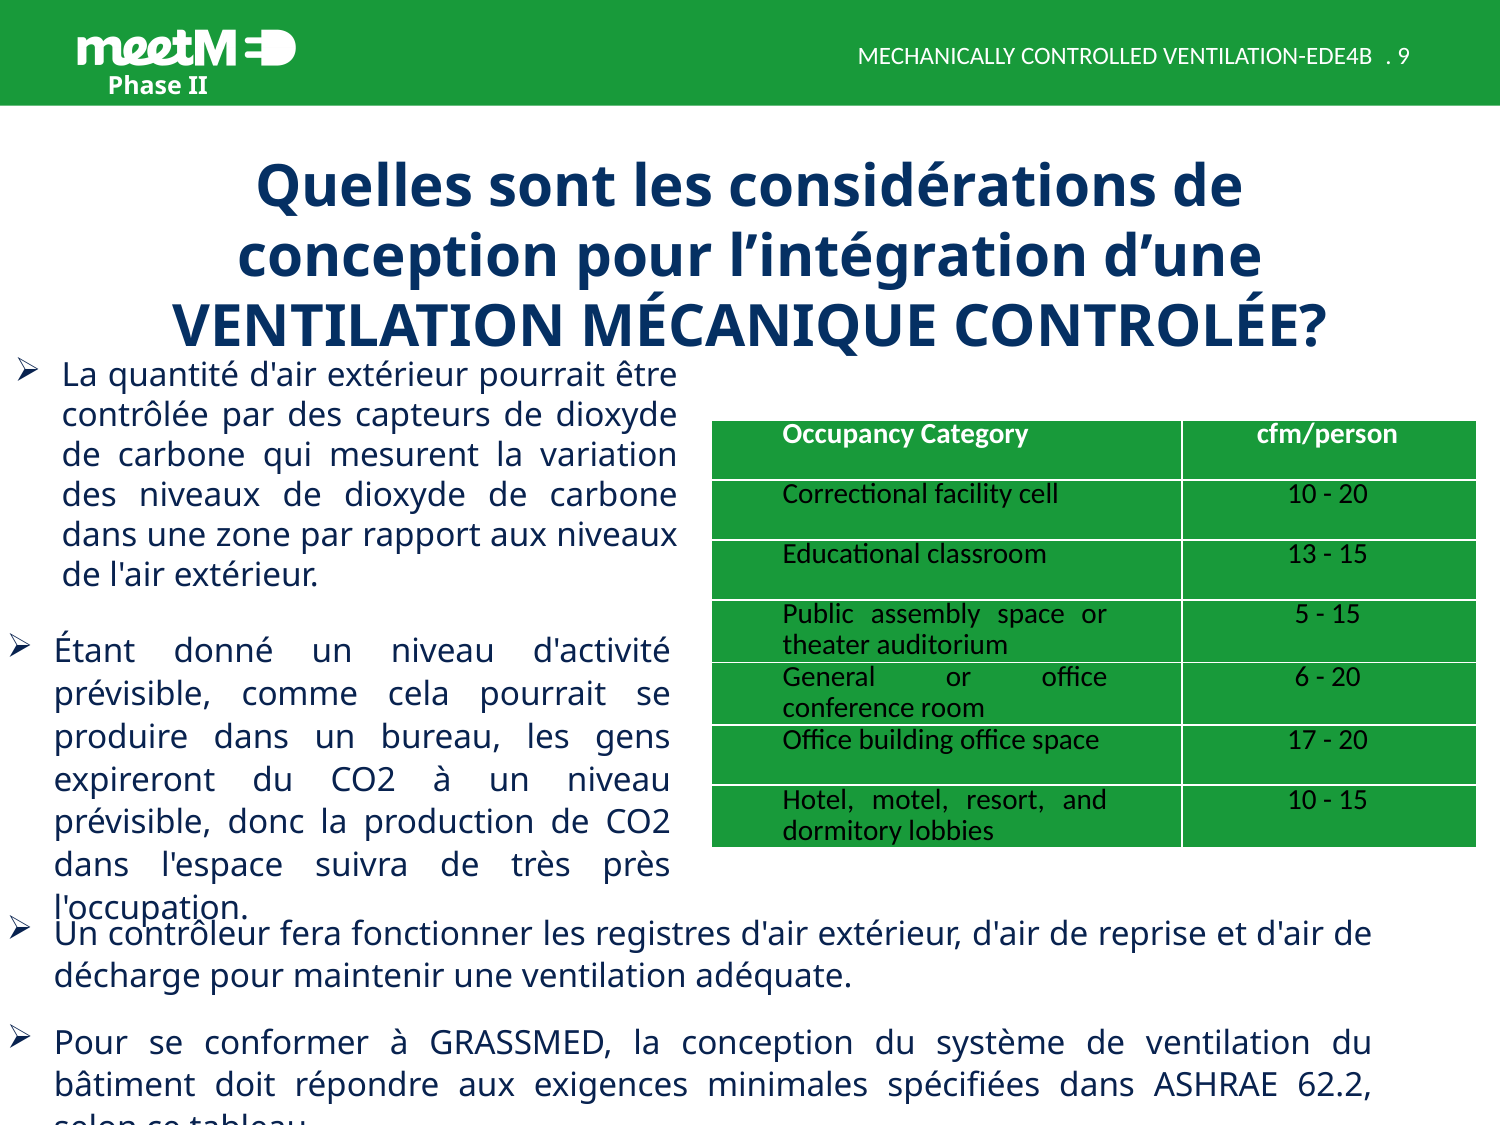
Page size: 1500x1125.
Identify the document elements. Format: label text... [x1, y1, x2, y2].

text_box Étant donné un niveau d'activité prévisible, comme cela pourrait se produire dans un bureau, les gens expireront du CO2 à un niveau prévisible, donc la production de CO2 dans l'espace suivra de très près l'occupation. [0, 619, 750, 901]
table_cell Hotel, motel, resort, and dormitory lobbies [750, 786, 1181, 847]
text_box MECHANICALLY CONTROLLED VENTILATION-EDE4B [782, 31, 1388, 92]
table_cell Office building office space [750, 726, 1181, 784]
table_header cfm/person [1183, 421, 1476, 479]
table_cell 17 - 20 [1183, 726, 1476, 784]
table_cell Educational classroom [712, 541, 1181, 599]
table_cell General or office conference room [750, 663, 1181, 724]
text_box La quantité d'air extérieur pourrait être contrôlée par des capteurs de dioxyde de carbone qui mesurent la variation des niveaux de dioxyde de carbone dans une zone par rapport aux niveaux de l'air extérieur. [0, 346, 694, 601]
table_cell 5 - 15 [1183, 601, 1476, 662]
table_cell 13 - 15 [1183, 541, 1476, 599]
table_cell 10 - 15 [1183, 786, 1476, 847]
picture [37, 0, 336, 106]
table_cell Correctional facility cell [712, 481, 1181, 539]
table_cell Public assembly space or theater auditorium [712, 601, 1181, 662]
table_cell 10 - 20 [1183, 481, 1476, 539]
list Pour se conformer à GRASSMED, la conception du système de ventilation du bâtiment doit répondre aux exigences minimales spécifiées dans ASHRAE 62.2, selon ce tableau. [0, 1010, 1454, 1119]
table_header Occupancy Category [712, 421, 1181, 479]
title Quelles sont les considérations de conception pour l’intégration d’une VENTILATION MÉCANIQUE CONTROLÉE? [75, 194, 1425, 382]
text_box Un contrôleur fera fonctionner les registres d'air extérieur, d'air de reprise et d'air de décharge pour maintenir une ventilation adéquate. [0, 901, 1454, 1002]
table_cell 6 - 20 [1183, 663, 1476, 724]
